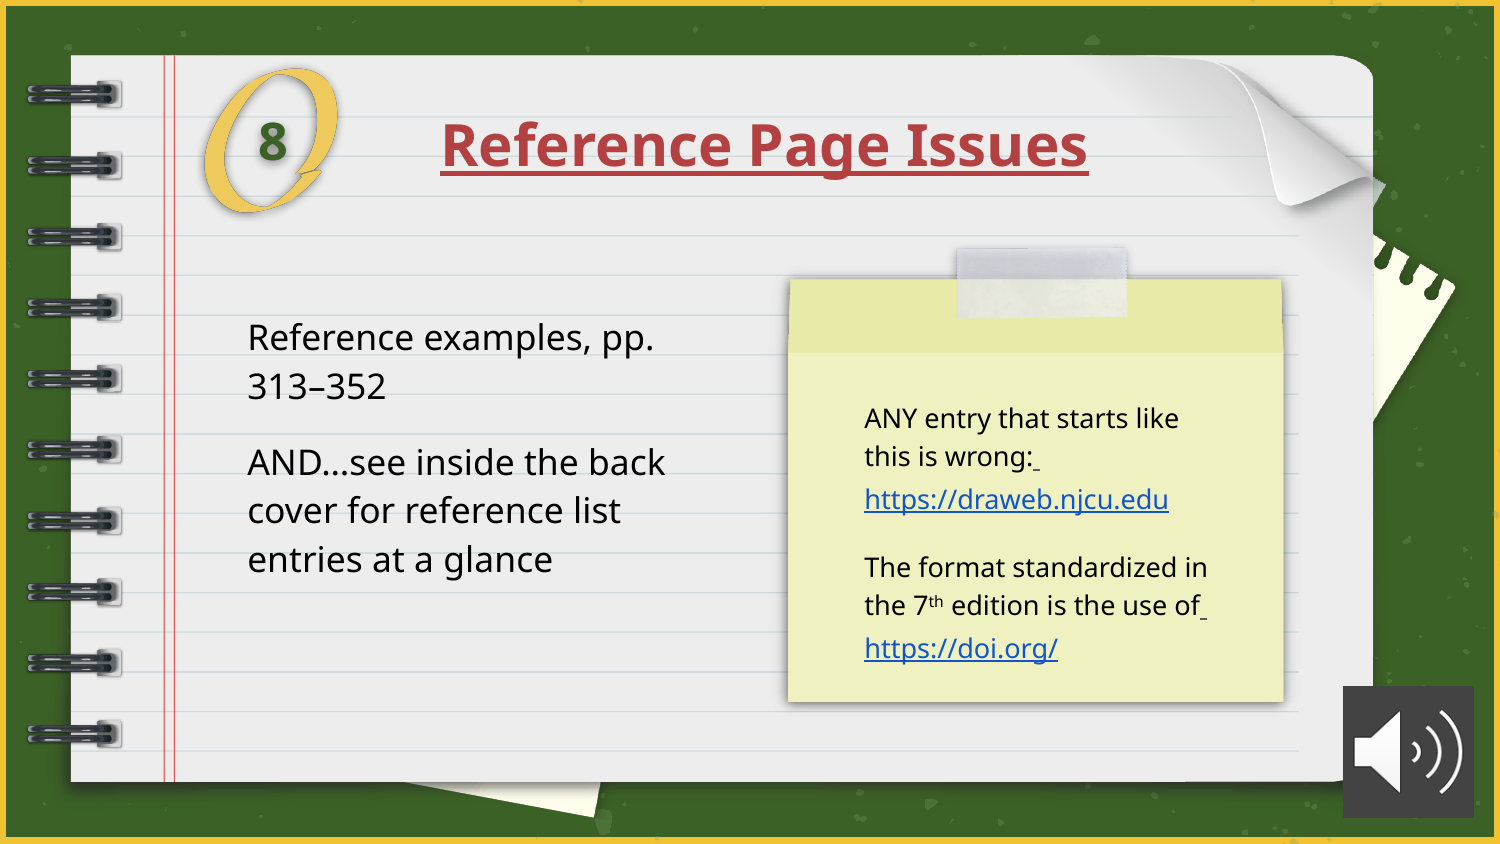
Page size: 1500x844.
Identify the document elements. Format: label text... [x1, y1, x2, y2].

picture [21, 22, 1500, 822]
text_box Reference Page Issues [425, 93, 1500, 194]
text_box Reference examples, pp. 313–352 AND…see inside the back cover for reference list entries at a glance [157, 293, 729, 595]
